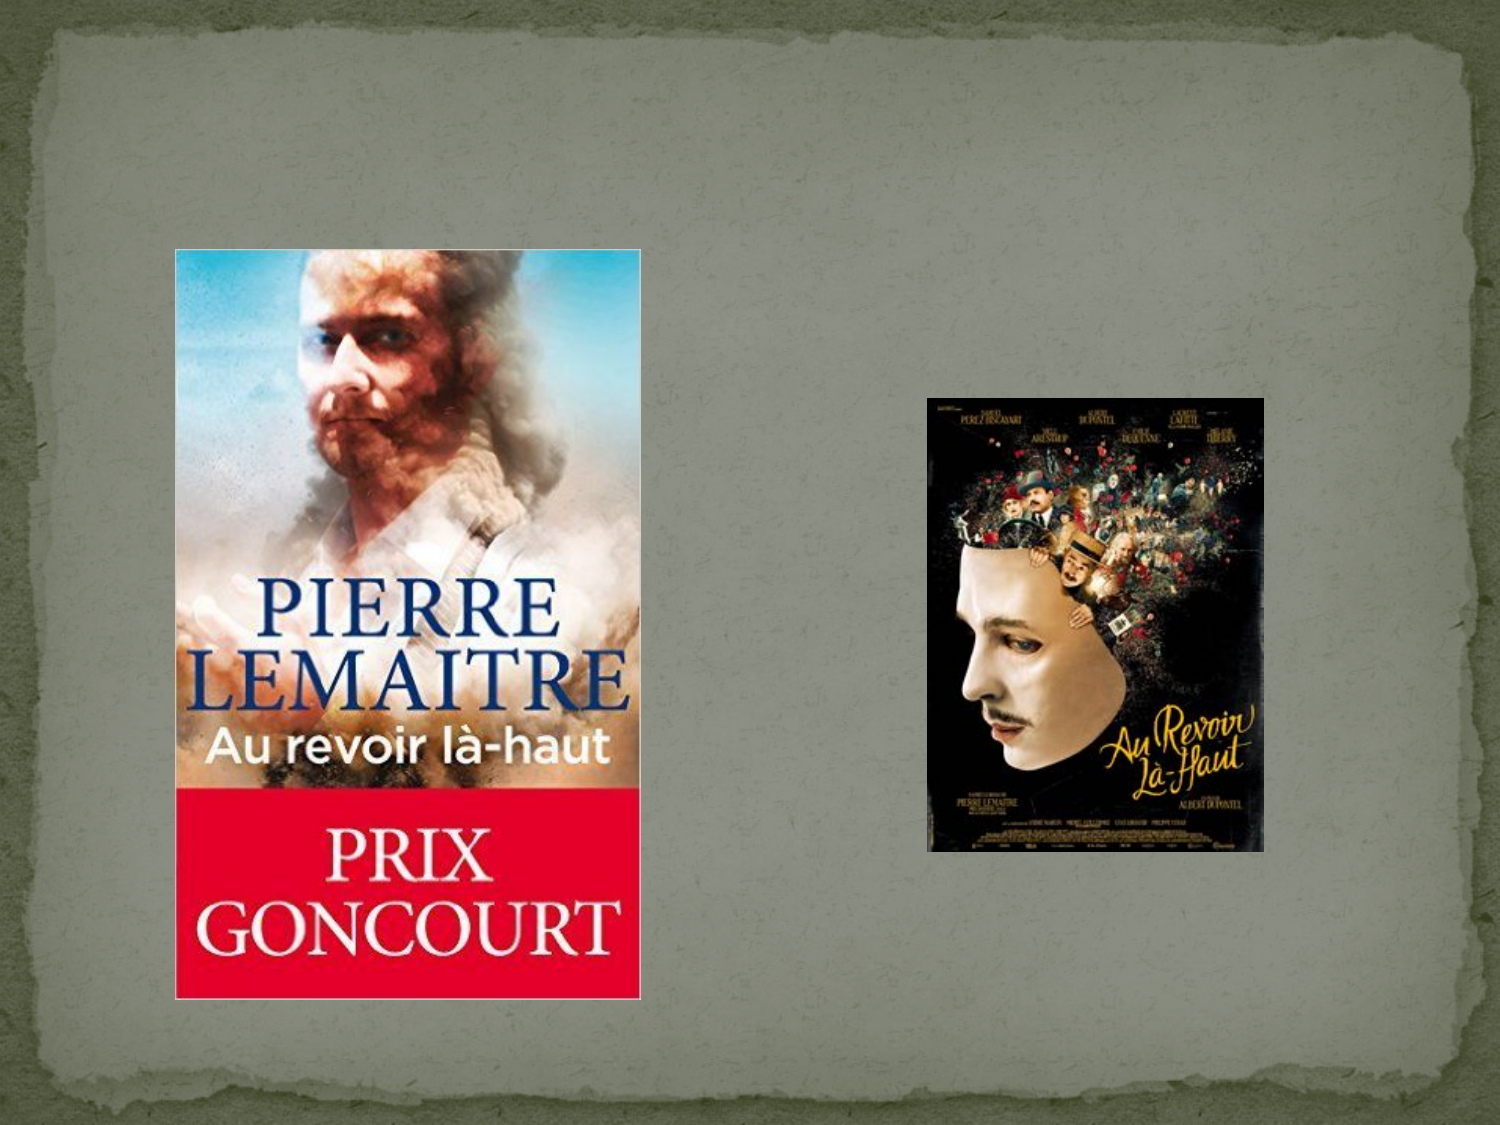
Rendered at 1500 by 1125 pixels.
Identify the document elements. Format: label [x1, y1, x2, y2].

list [929, 400, 1263, 850]
list [178, 252, 640, 999]
